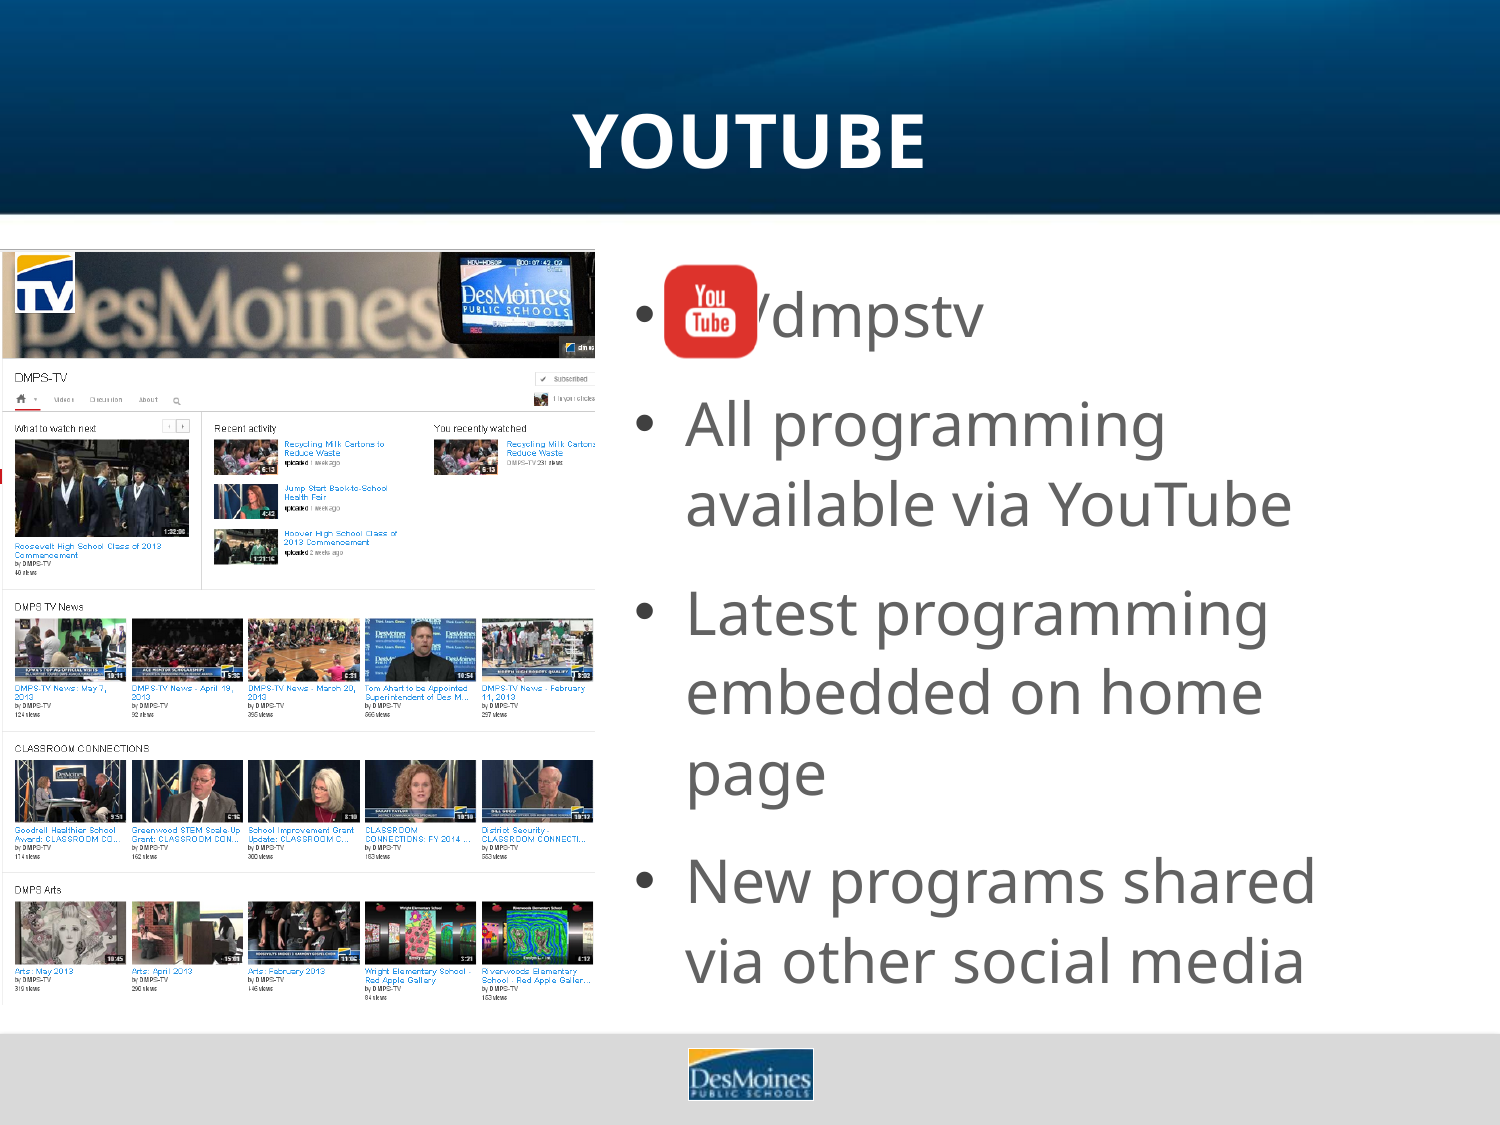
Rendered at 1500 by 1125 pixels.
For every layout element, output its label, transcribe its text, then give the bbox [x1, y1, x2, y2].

picture [0, 0, 1500, 1033]
title YOUTUBE [75, 45, 1425, 233]
list /dmpstv All programming available via YouTube Latest programming embedded on home page New programs shared via other social media [618, 262, 1425, 1005]
picture [689, 1049, 813, 1100]
